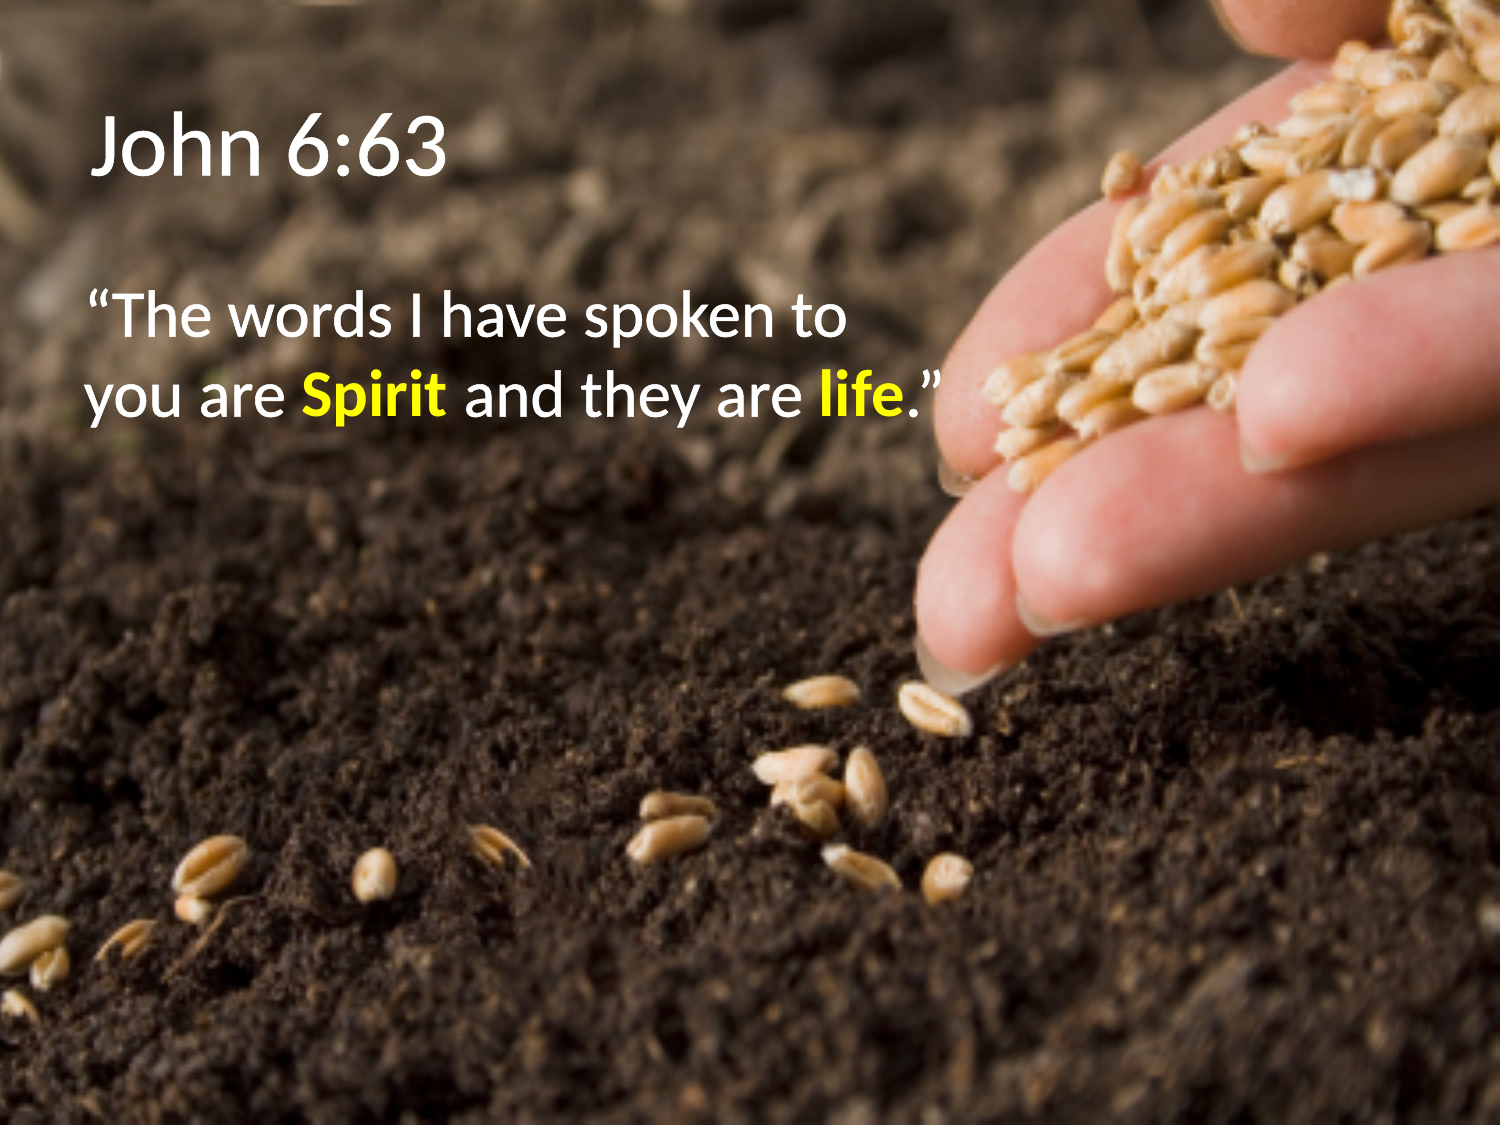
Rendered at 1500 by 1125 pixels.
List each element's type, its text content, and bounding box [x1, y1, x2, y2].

list “The words I have spoken to you are Spirit and they are life.” [12, 262, 963, 1005]
title John 6:63 [75, 45, 1425, 233]
picture [0, 0, 1500, 1125]
